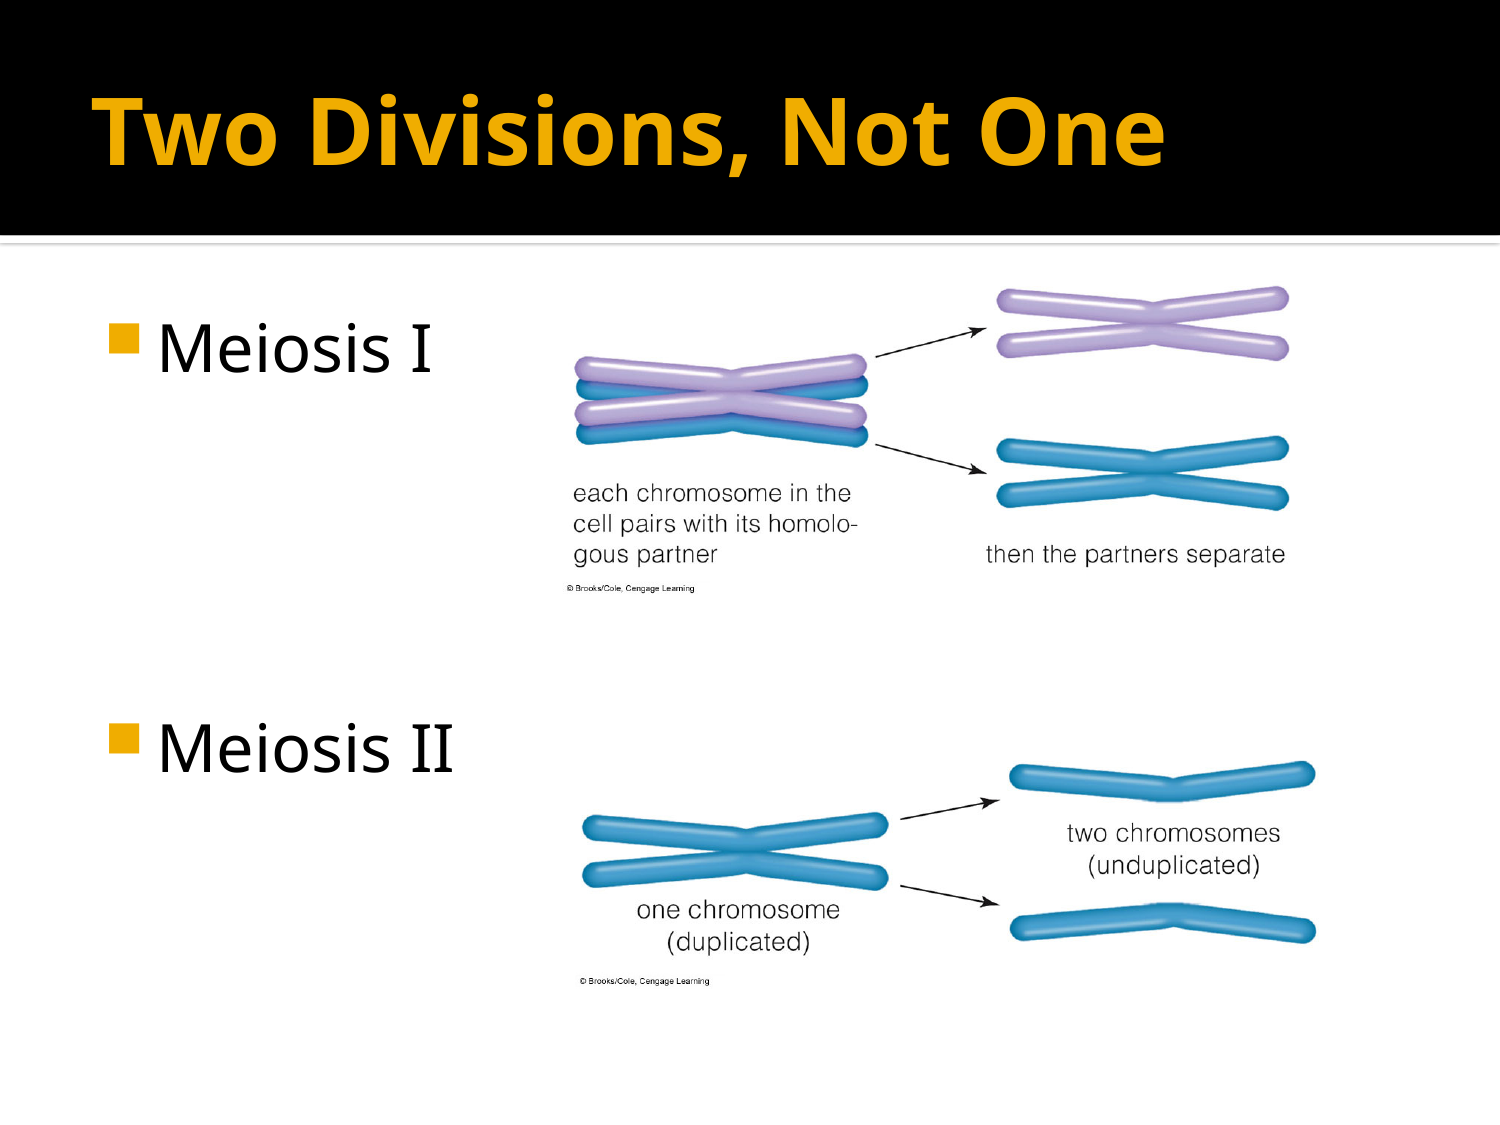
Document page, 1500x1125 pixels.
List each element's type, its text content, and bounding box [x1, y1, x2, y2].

picture [574, 724, 1325, 989]
list Meiosis I Meiosis II [75, 291, 1425, 1050]
picture [562, 262, 1301, 596]
title Two Divisions, Not One [75, 25, 1425, 231]
